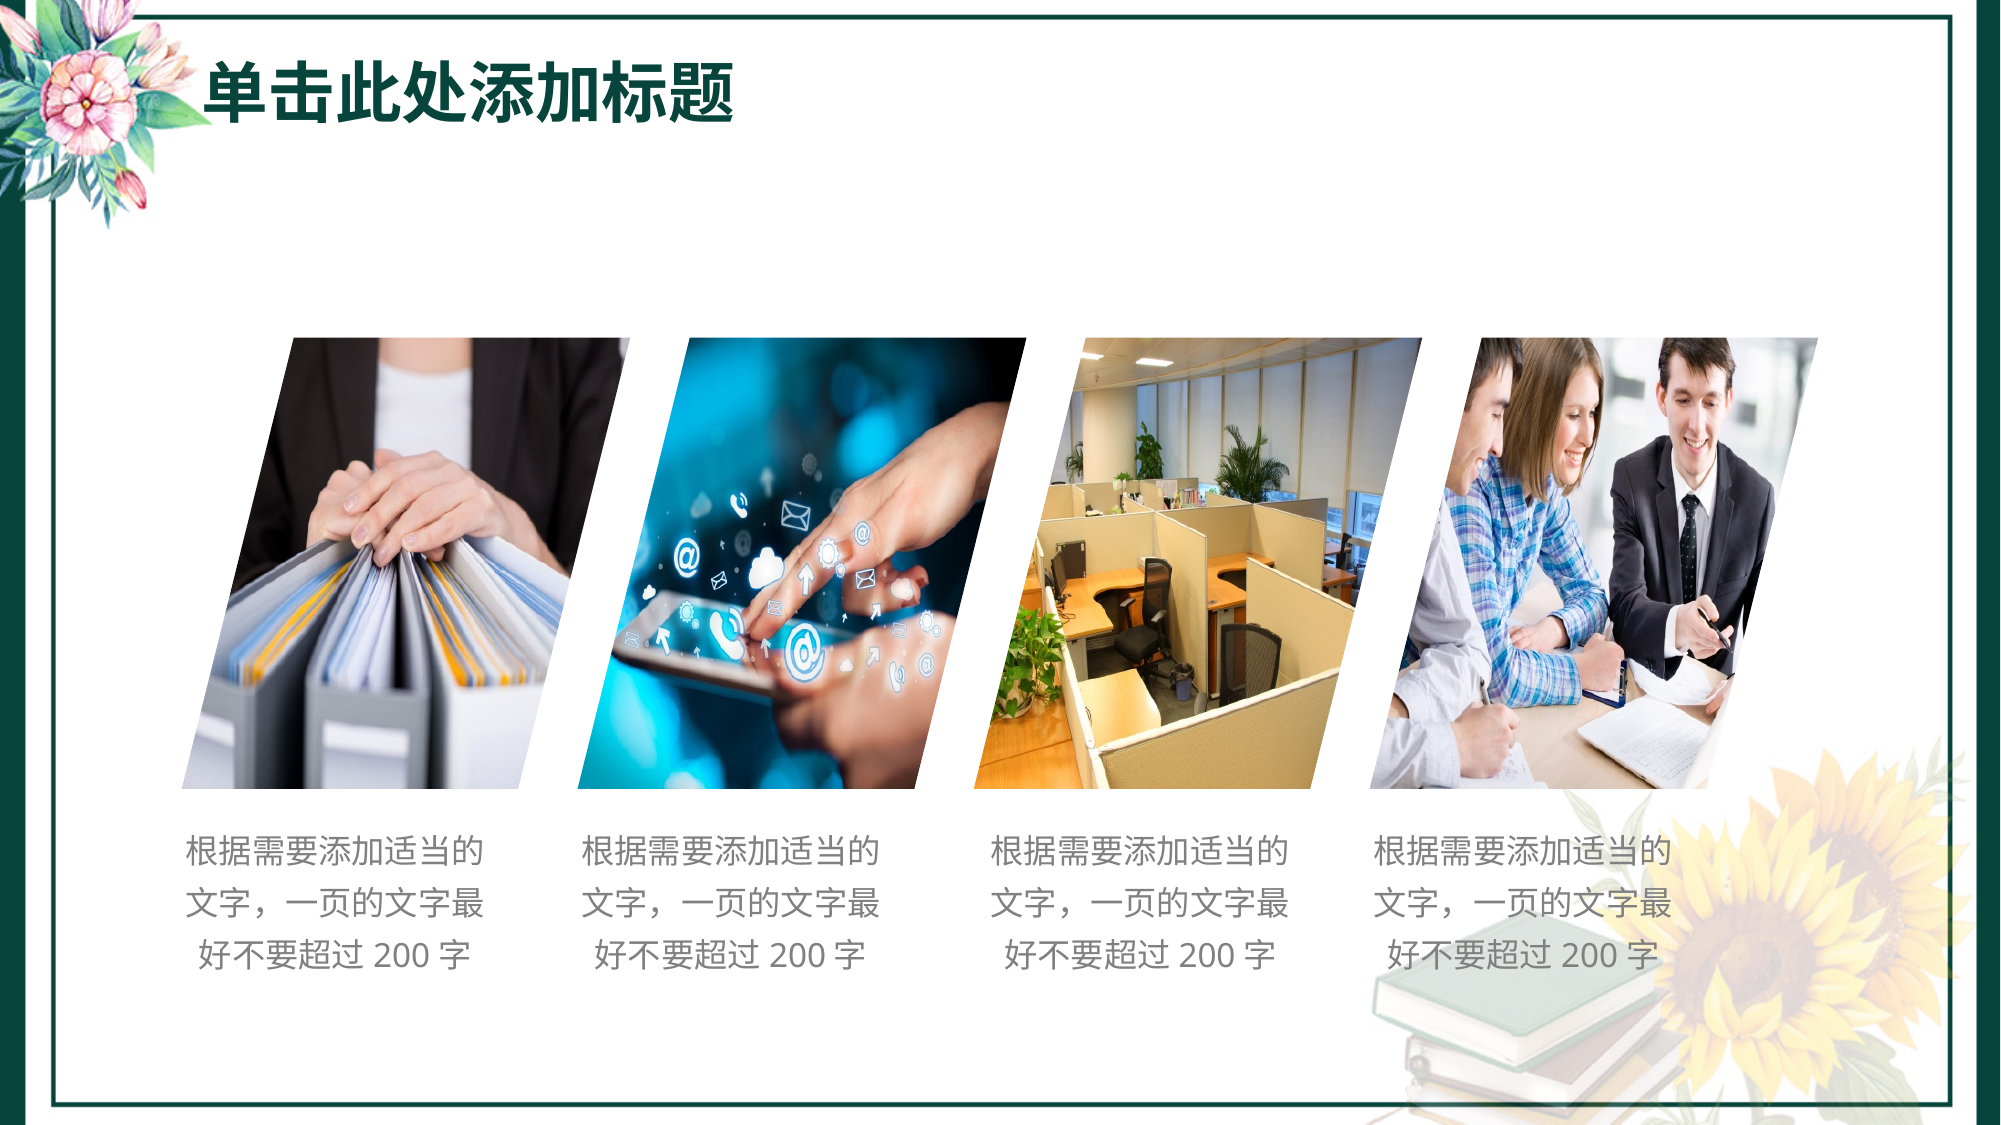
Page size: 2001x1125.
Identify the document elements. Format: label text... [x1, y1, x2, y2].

title 单击此处添加标题 [186, 43, 1912, 148]
text_box 根据需要添加适当的文字，一页的文字最好不要超过200字 [986, 818, 1294, 1010]
text_box [972, 336, 1424, 790]
text_box 根据需要添加适当的文字，一页的文字最好不要超过200字 [181, 818, 489, 1010]
text_box [1368, 336, 1820, 790]
text_box 根据需要添加适当的文字，一页的文字最好不要超过200字 [1369, 818, 1677, 1010]
text_box 根据需要添加适当的文字，一页的文字最好不要超过200字 [577, 818, 885, 1010]
text_box [180, 336, 632, 790]
picture [0, 0, 2001, 1125]
text_box [576, 336, 1028, 790]
